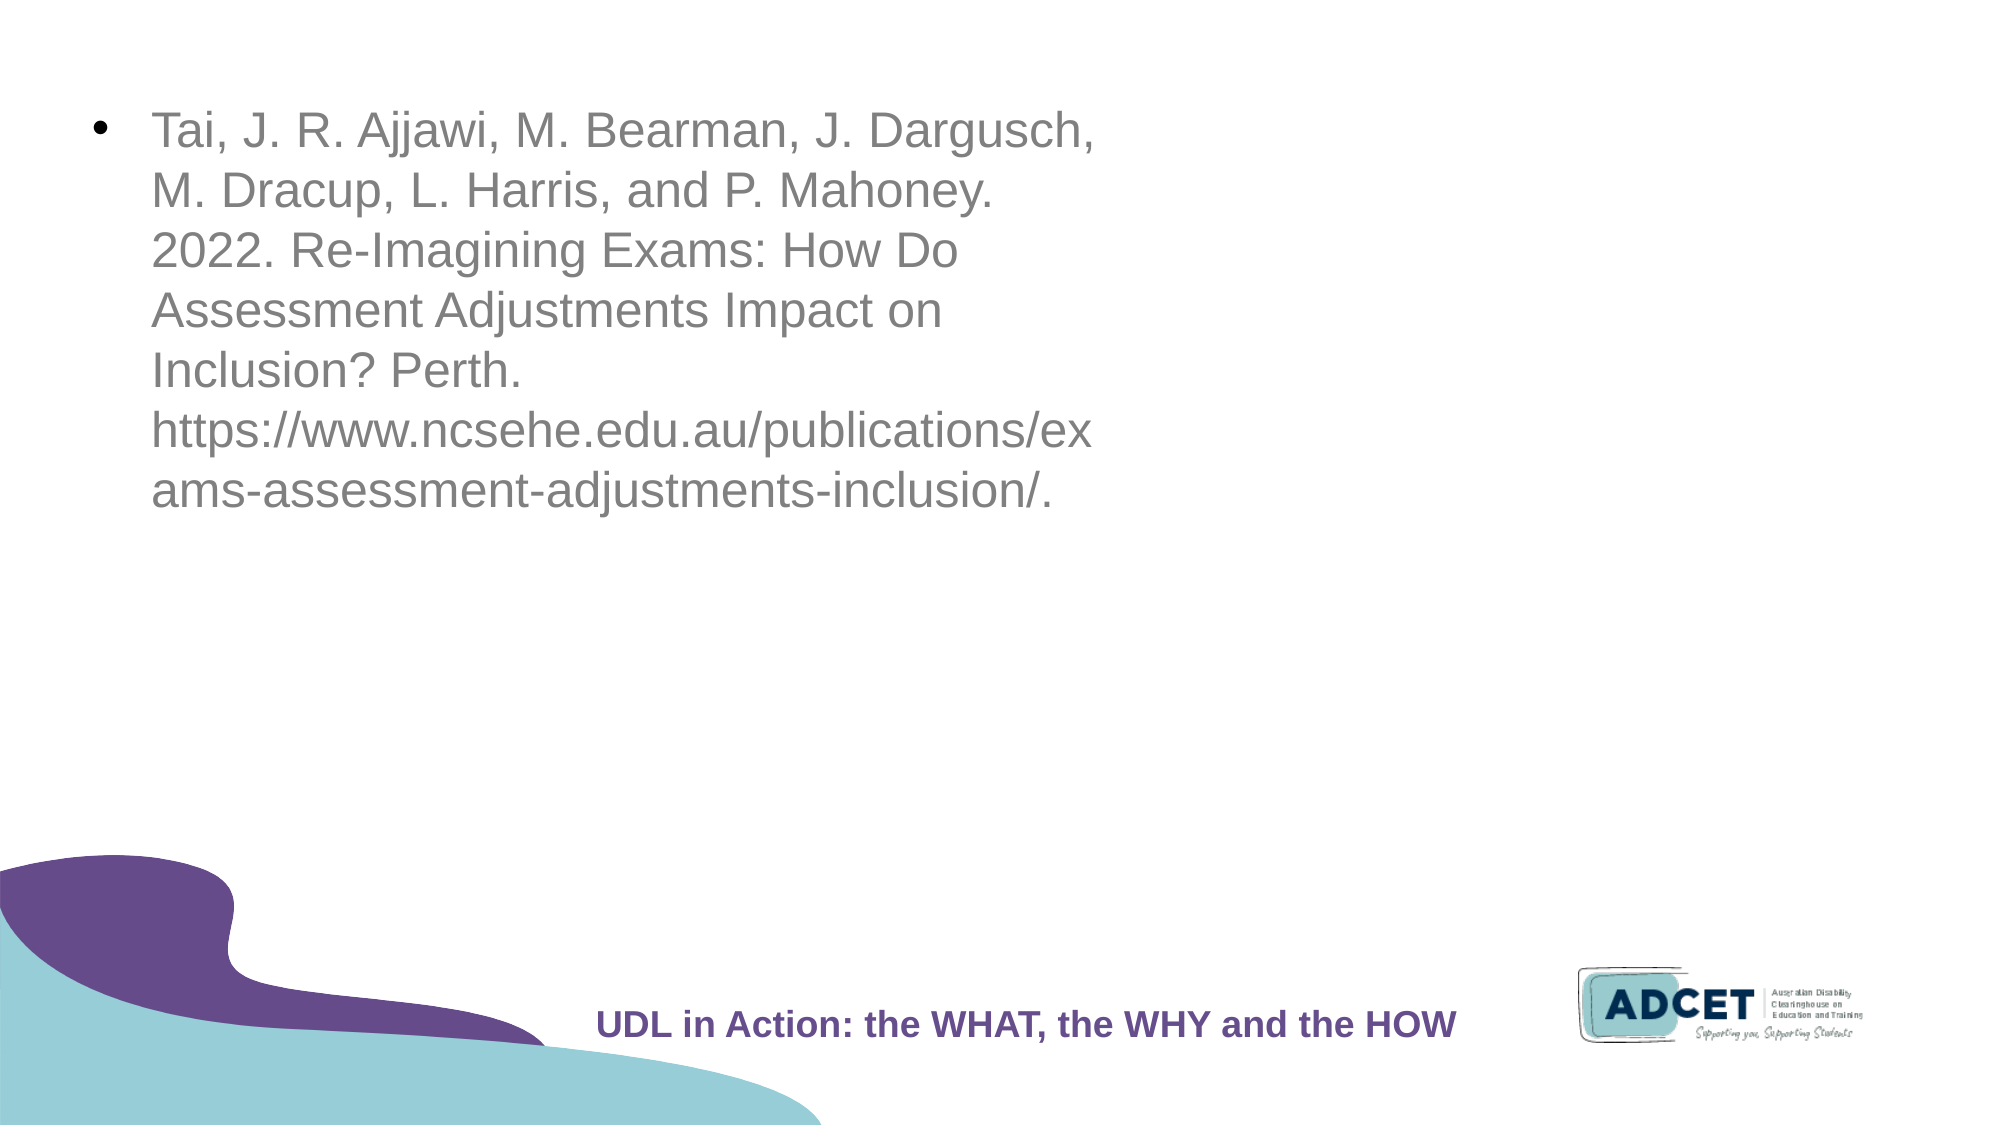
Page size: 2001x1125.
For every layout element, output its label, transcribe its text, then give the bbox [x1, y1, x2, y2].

picture [1578, 967, 1863, 1043]
picture [0, 601, 825, 1125]
title Tai, J. R. Ajjawi, M. Bearman, J. Dargusch, M. Dracup, L. Harris, and P. Mahoney. 2022. Re-Imagining Exams: How Do Assessment Adjustments Impact on Inclusion? Perth. https://www.ncsehe.edu.au/publications/exams-assessment-adjustments-inclusion/. [61, 90, 1117, 719]
